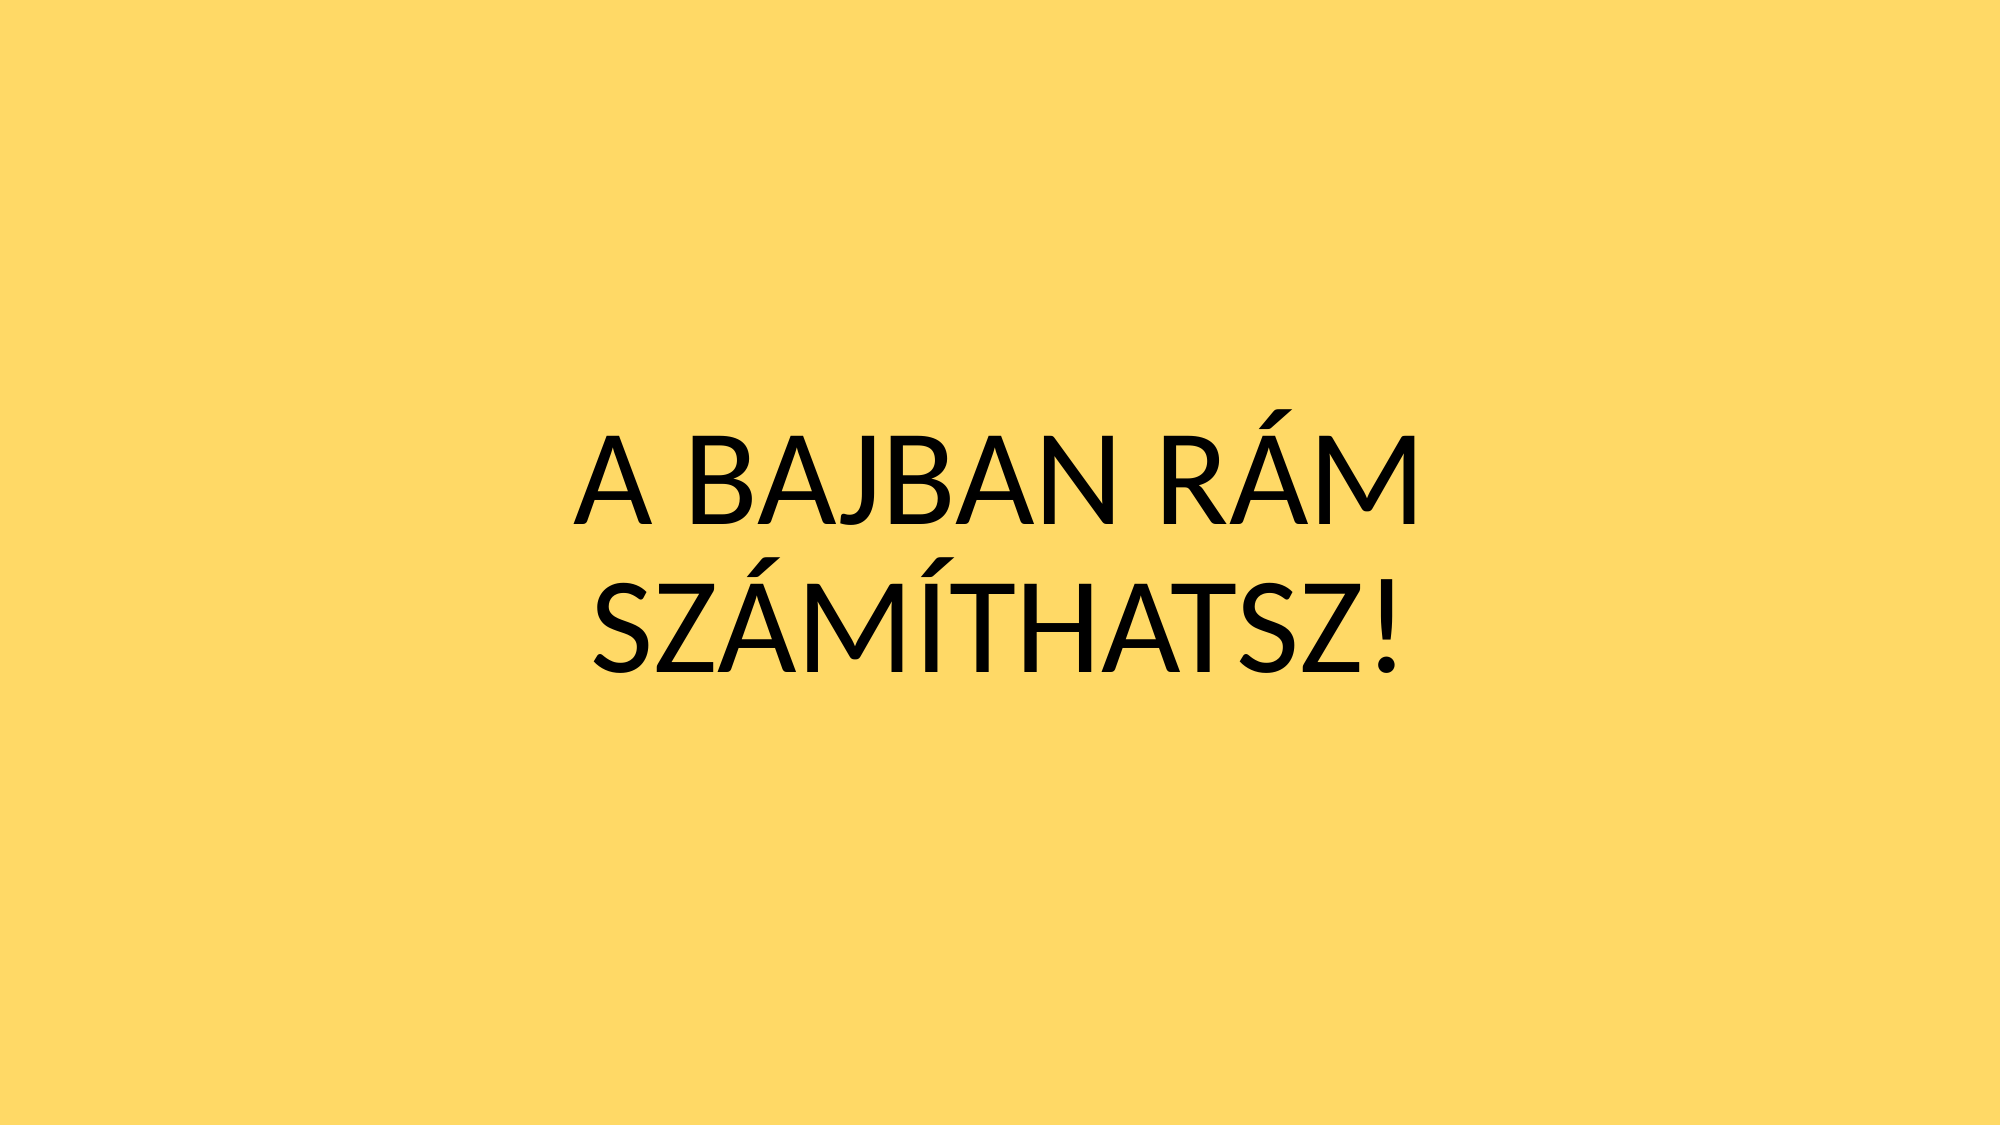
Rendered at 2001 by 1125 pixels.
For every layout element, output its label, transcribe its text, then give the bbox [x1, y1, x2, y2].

subtitle A BAJBAN RÁM SZÁMÍTHATSZ! [262, 398, 1738, 727]
